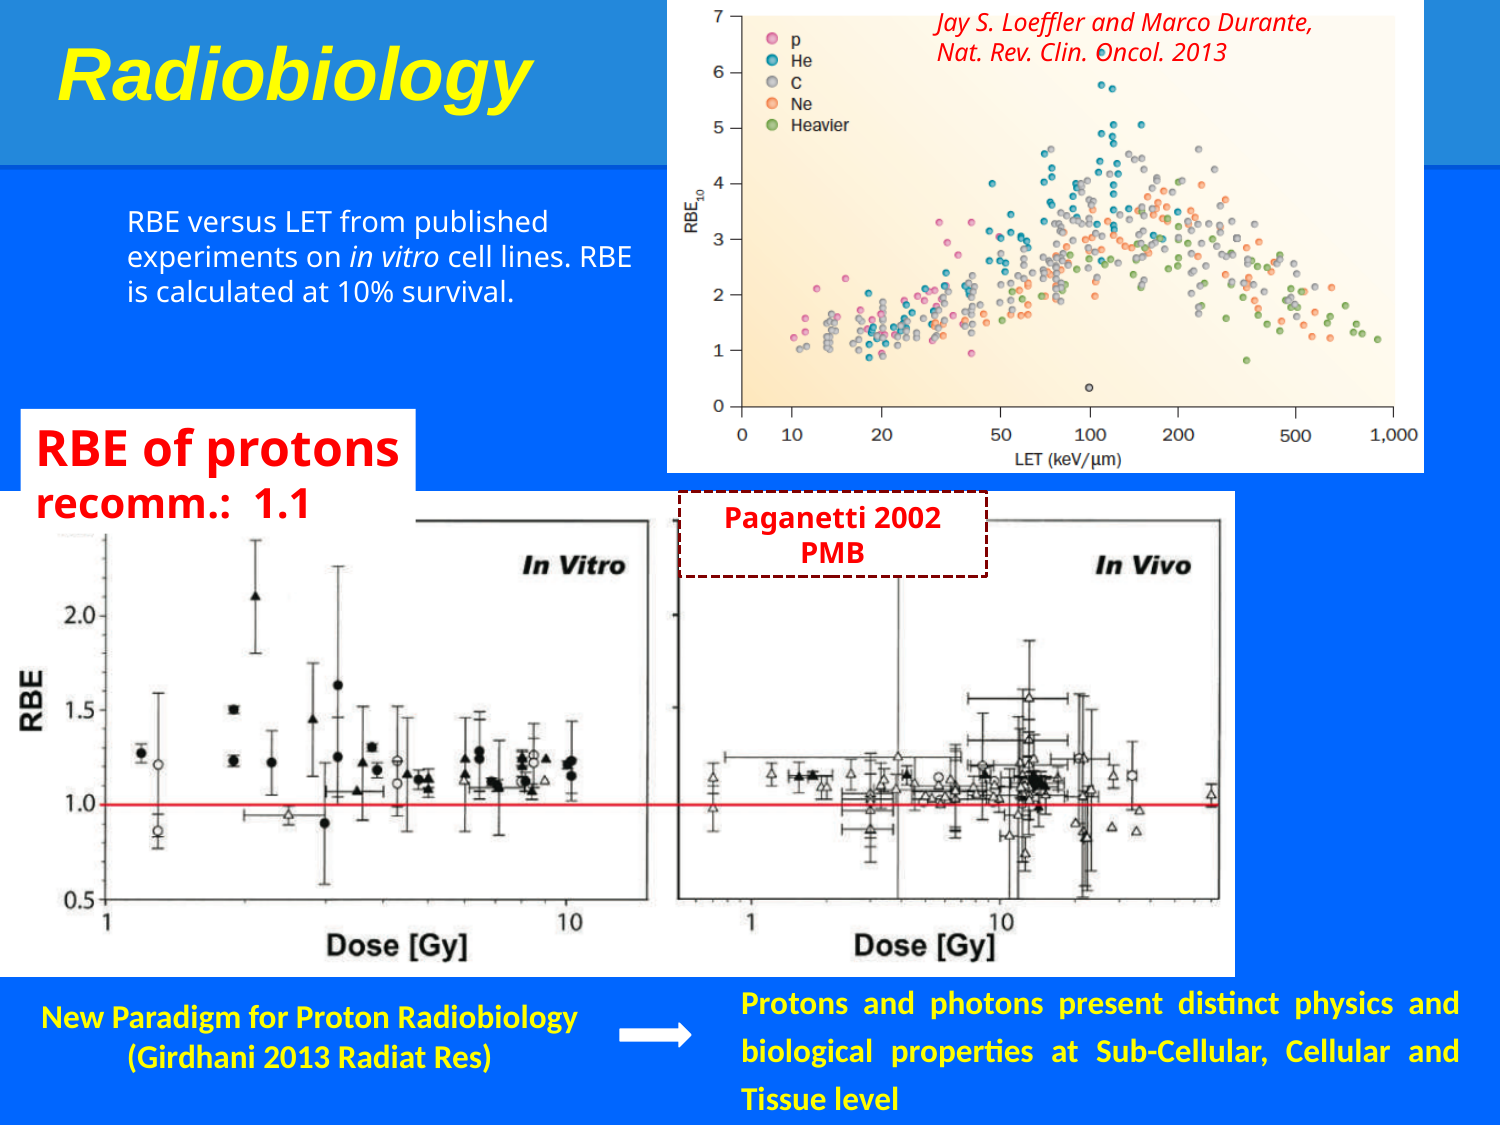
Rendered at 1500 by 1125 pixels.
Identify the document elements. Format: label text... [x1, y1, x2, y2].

picture [667, 0, 1424, 474]
text_box New Paradigm for Proton Radiobiology (Girdhani 2013 Radiat Res) [0, 987, 620, 1083]
picture [0, 491, 1235, 977]
text_box RBE of protons recomm.: 1.1 [20, 408, 416, 490]
title Radiobiology [42, 30, 662, 131]
text_box [620, 1023, 691, 1047]
text_box RBE versus LET from published experiments on in vitro cell lines. RBE is calculated at 10% survival. [112, 196, 656, 316]
text_box Protons and photons present distinct physics and biological properties at Sub-Cellular, Cellular and Tissue level [726, 965, 1477, 1125]
